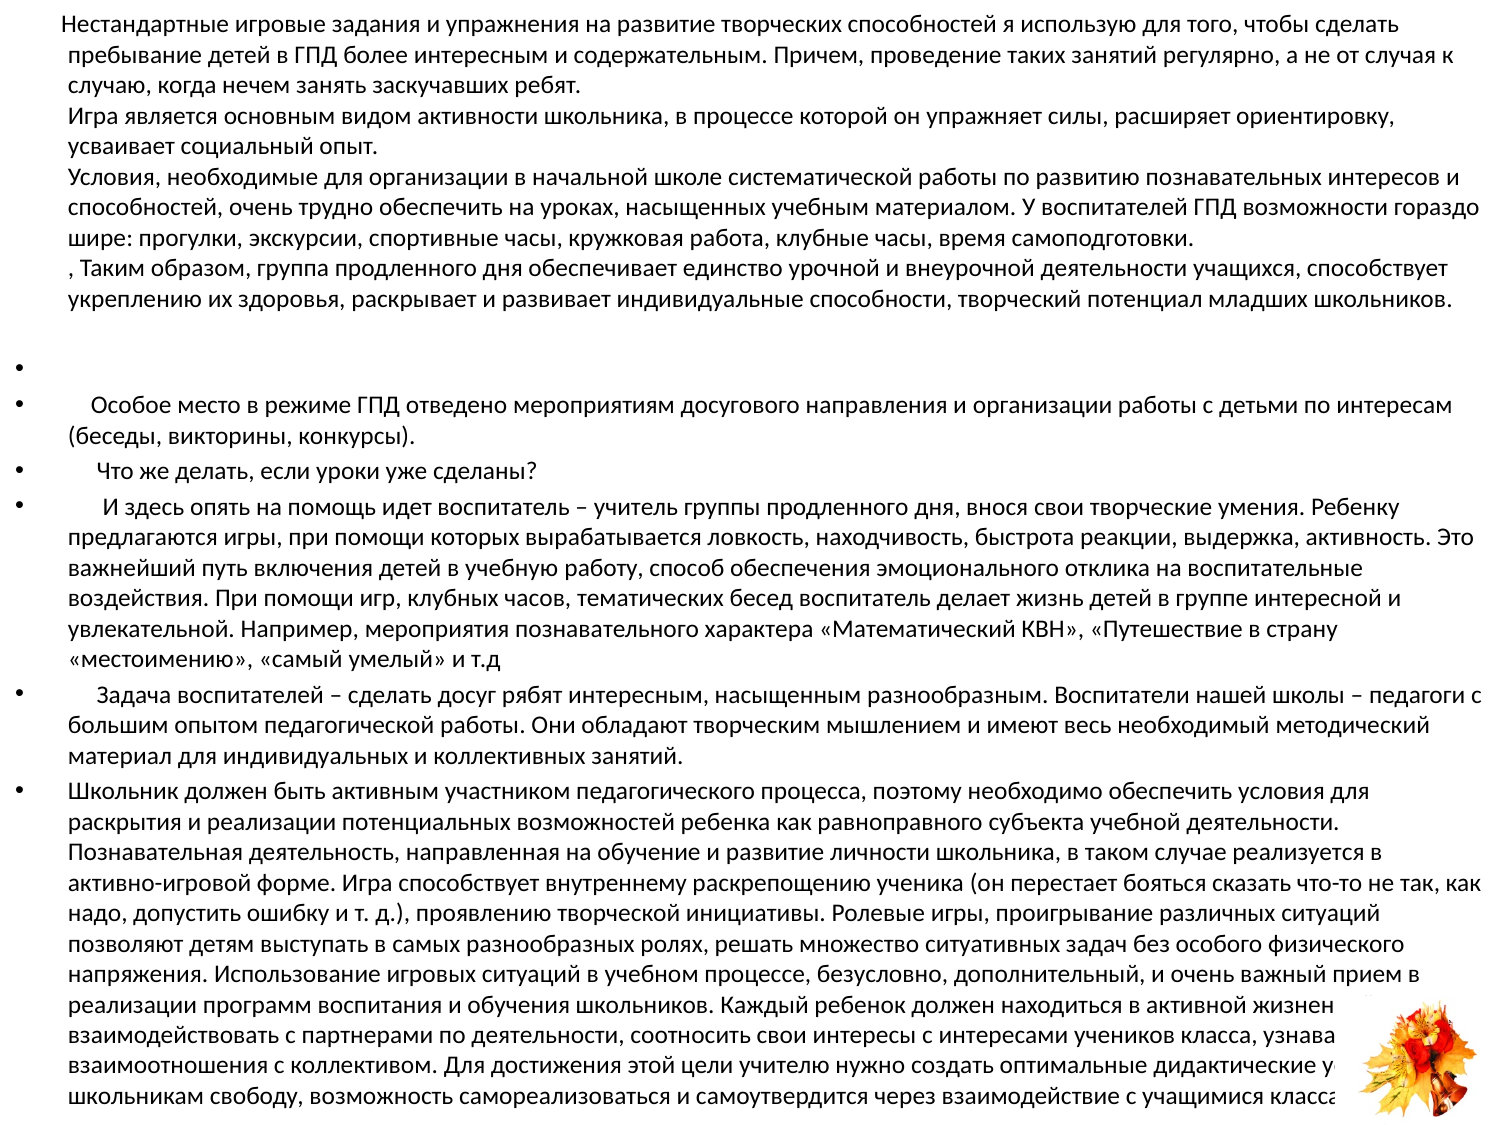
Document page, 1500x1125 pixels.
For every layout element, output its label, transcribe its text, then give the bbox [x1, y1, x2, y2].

list Нестандартные игровые задания и упражнения на развитие творческих способностей я использую для того, чтобы сделать пребывание детей в ГПД более интересным и содержательным. Причем, проведение таких занятий регулярно, а не от случая к случаю, когда нечем занять заскучавших ребят. Игра является основным видом активности школьника, в процессе которой он упражняет силы, расширяет ориентировку, усваивает социальный опыт. Условия, необходимые для организации в начальной школе систематической работы по развитию познавательных интересов и способностей, очень трудно обеспечить на уроках, насыщенных учебным материалом. У воспитателей ГПД возможности гораздо шире: прогулки, экскурсии, спортивные часы, кружковая работа, клубные часы, время самоподготовки. , Таким образом, группа продленного дня обеспечивает единство урочной и внеурочной деятельности учащихся, способствует укреплению их здоровья, раскрывает и развивает индивидуальные способности, творческий потенциал младших школьников. Особое место в режиме ГПД отведено мероприятиям досугового направления и организации работы с детьми по интересам (беседы, викторины, конкурсы). Что же делать, если уроки уже сделаны? И здесь опять на помощь идет воспитатель – учитель группы продленного дня, внося свои творческие умения. Ребенку предлагаются игры, при помощи которых вырабатывается ловкость, находчивость, быстрота реакции, выдержка, активность. Это важнейший путь включения детей в учебную работу, способ обеспечения эмоционального отклика на воспитательные воздействия. При помощи игр, клубных часов, тематических бесед воспитатель делает жизнь детей в группе интересной и увлекательной. Например, мероприятия познавательного характера «Математический КВН», «Путешествие в страну «местоимению», «самый умелый» и т.д Задача воспитателей – сделать досуг рябят интересным, насыщенным разнообразным. Воспитатели нашей школы – педагоги с большим опытом педагогической работы. Они обладают творческим мышлением и имеют весь необходимый методический материал для индивидуальных и коллективных занятий. Школьник должен быть активным участником педагогического процесса, поэтому необходимо обеспечить условия для раскрытия и реализации потенциальных возможностей ребенка как равноправного субъекта учебной деятельности. Познавательная деятельность, направленная на обучение и развитие личности школьника, в таком случае реализуется в активно-игровой форме. Игра способствует внутреннему раскрепощению ученика (он перестает бояться сказать что-то не так, как надо, допустить ошибку и т. д.), проявлению творческой инициативы. Ролевые игры, проигрывание различных ситуаций позволяют детям выступать в самых разнообразных ролях, решать множество ситуативных задач без особого физического напряжения. Использование игровых ситуаций в учебном процессе, безусловно, дополнительный, и очень важный прием в реализации программ воспитания и обучения школьников. Каждый ребенок должен находиться в активной жизненной позиции, взаимодействовать с партнерами по деятельности, соотносить свои интересы с интересами учеников класса, узнавая себя через взаимоотношения с коллективом. Для достижения этой цели учителю нужно создать оптимальные дидактические условия, дать школьникам свободу, возможность самореализоваться и самоутвердится через взаимодействие с учащимися класса. [0, 0, 1500, 1125]
picture [1335, 995, 1500, 1125]
